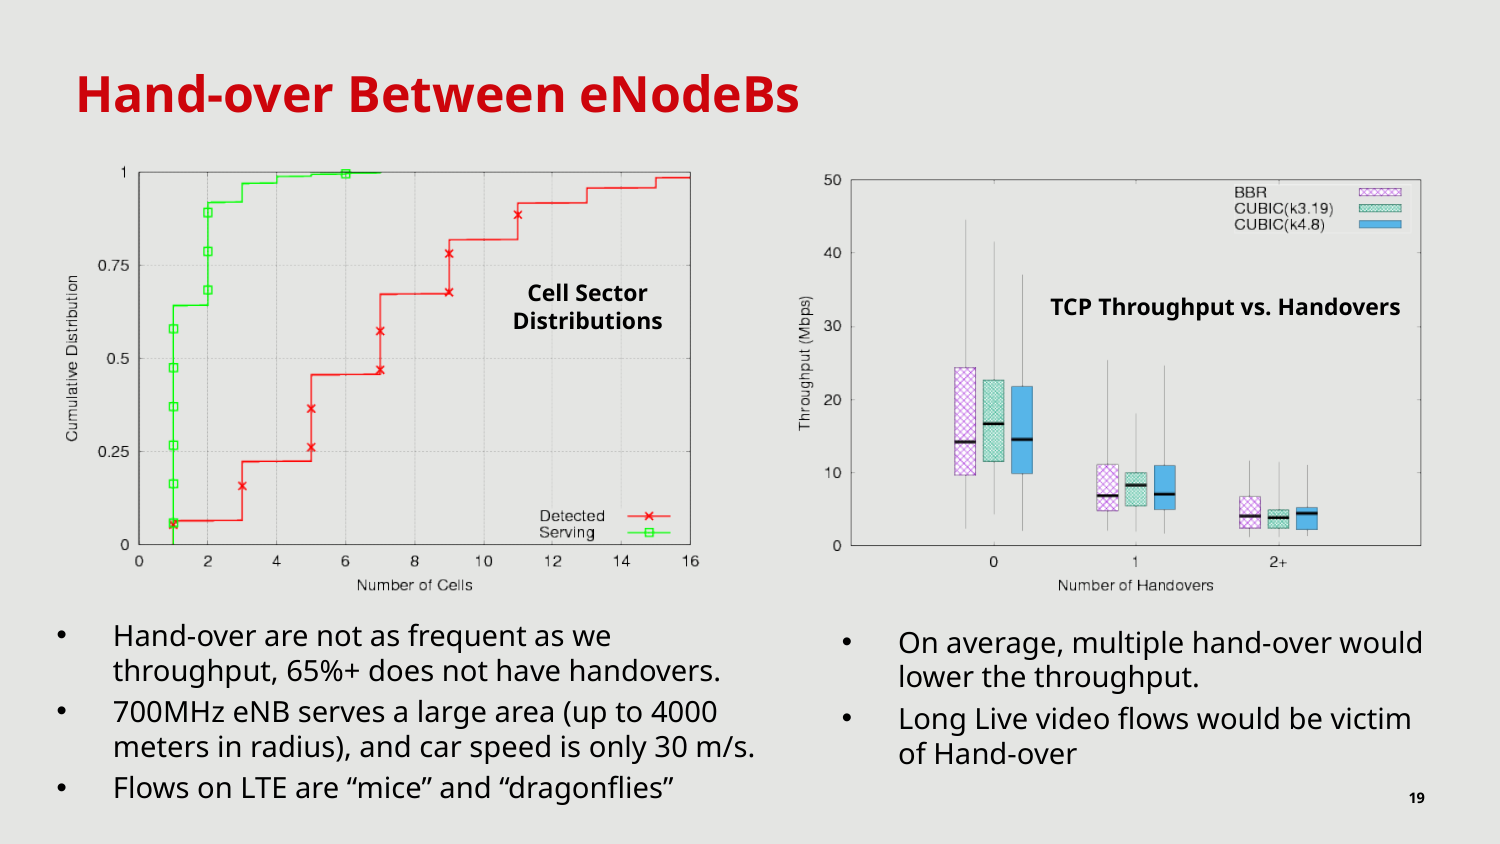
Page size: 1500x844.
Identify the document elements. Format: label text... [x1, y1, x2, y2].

picture [784, 162, 1451, 597]
text_box On average, multiple hand-over would lower the throughput. Long Live video flows would be victim of Hand-over [827, 616, 1450, 778]
text_box Hand-over are not as frequent as we throughput, 65%+ does not have handovers. 700MHz eNB serves a large area (up to 4000 meters in radius), and car speed is only 30 m/s. Flows on LTE are “mice” and “dragonflies” [41, 609, 785, 812]
slide_number 19 [1387, 778, 1425, 809]
picture [41, 154, 721, 598]
title Hand-over Between eNodeBs [75, 69, 1238, 145]
